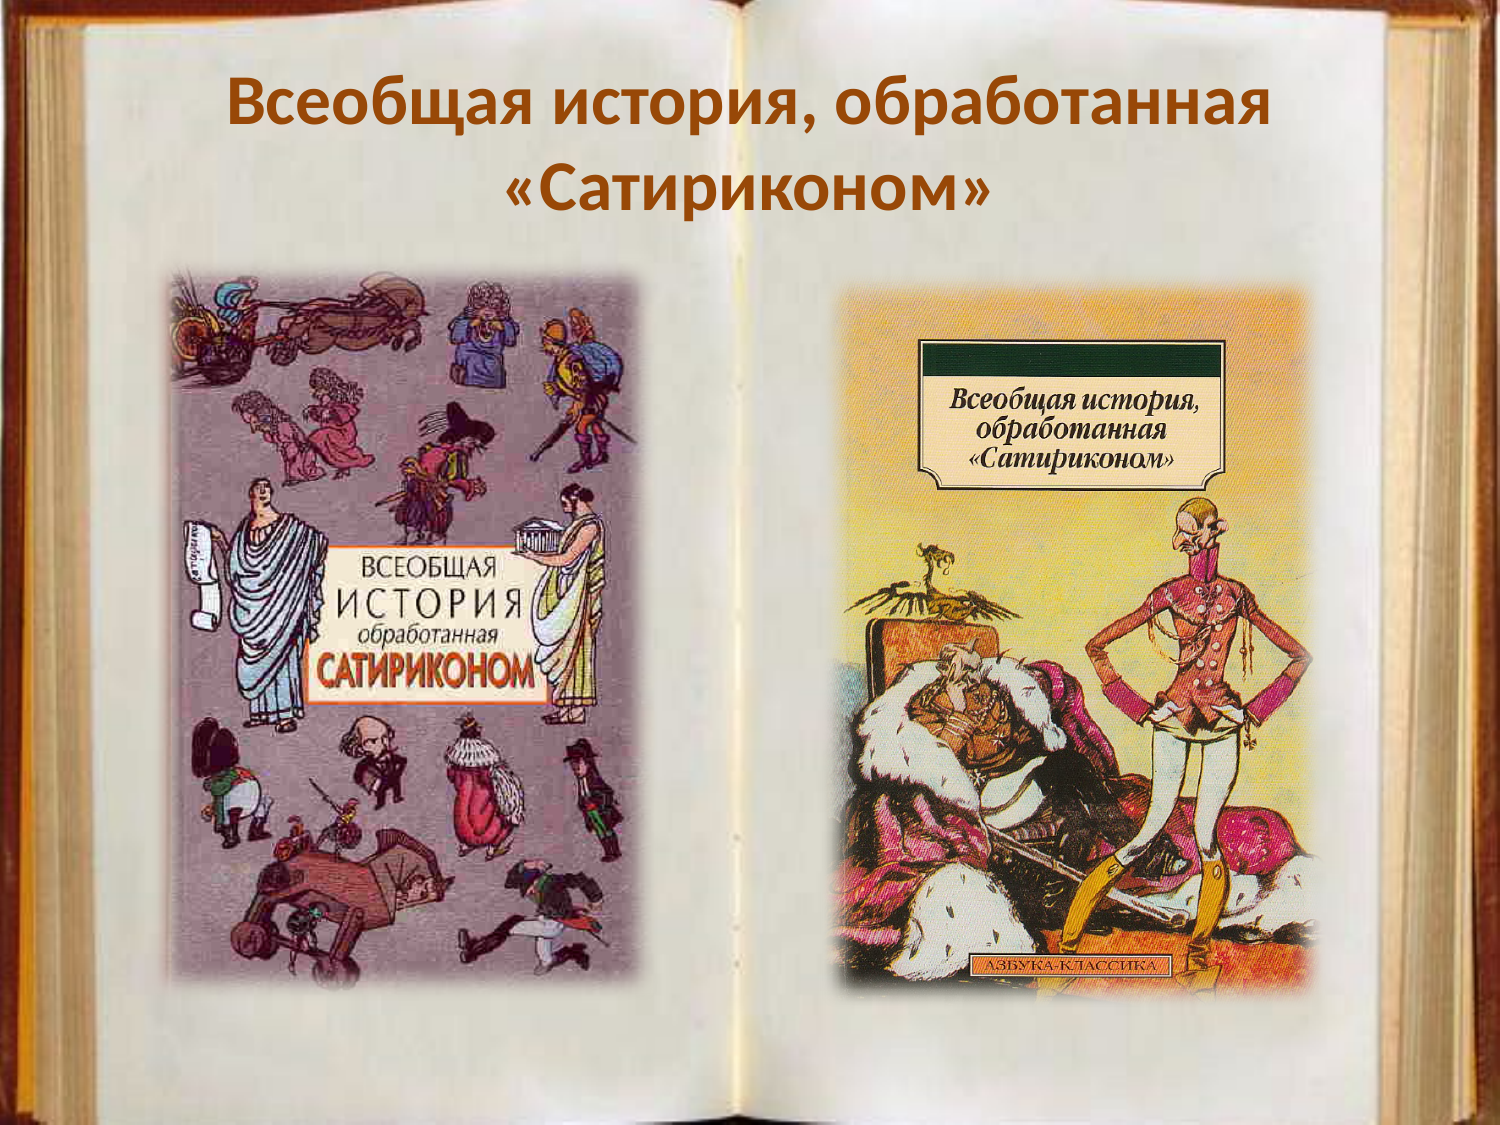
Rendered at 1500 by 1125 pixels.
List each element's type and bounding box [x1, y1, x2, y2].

list [152, 257, 658, 1001]
picture [0, 0, 1500, 1125]
